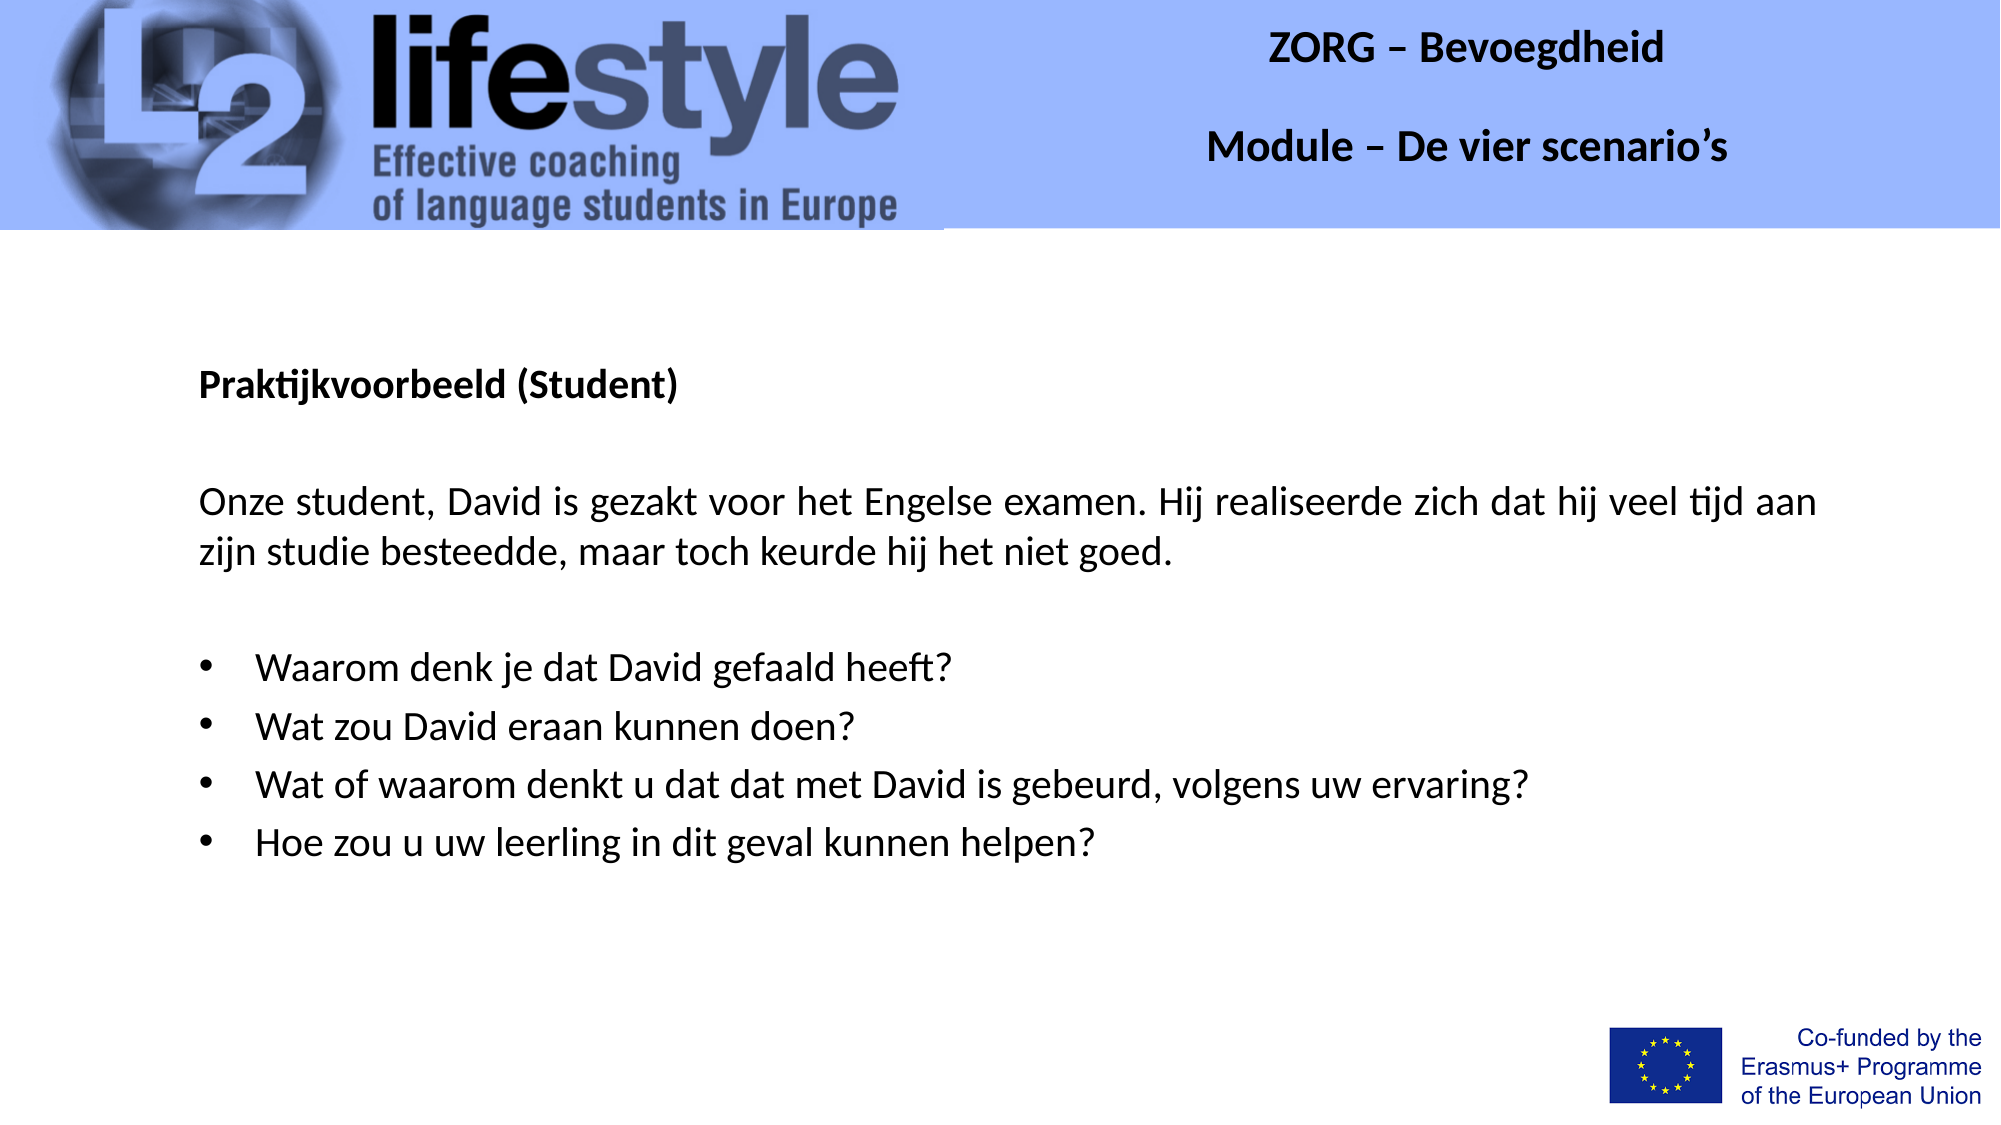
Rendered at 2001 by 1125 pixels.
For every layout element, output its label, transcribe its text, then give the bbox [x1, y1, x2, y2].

picture [1586, 1006, 2000, 1125]
text_box ZORG – Bevoegdheid Module – De vier scenario’s [944, 0, 2000, 229]
text_box Praktijkvoorbeeld (Student) Onze student, David is gezakt voor het Engelse examen. Hij realiseerde zich dat hij veel tijd aan zijn studie besteedde, maar toch keurde hij het niet goed. Waarom denk je dat David gefaald heeft? Wat zou David eraan kunnen doen? Wat of waarom denkt u dat dat met David is gebeurd, volgens uw ervaring? Hoe zou u uw leerling in dit geval kunnen helpen? [184, 291, 1834, 1007]
picture [0, 0, 944, 230]
